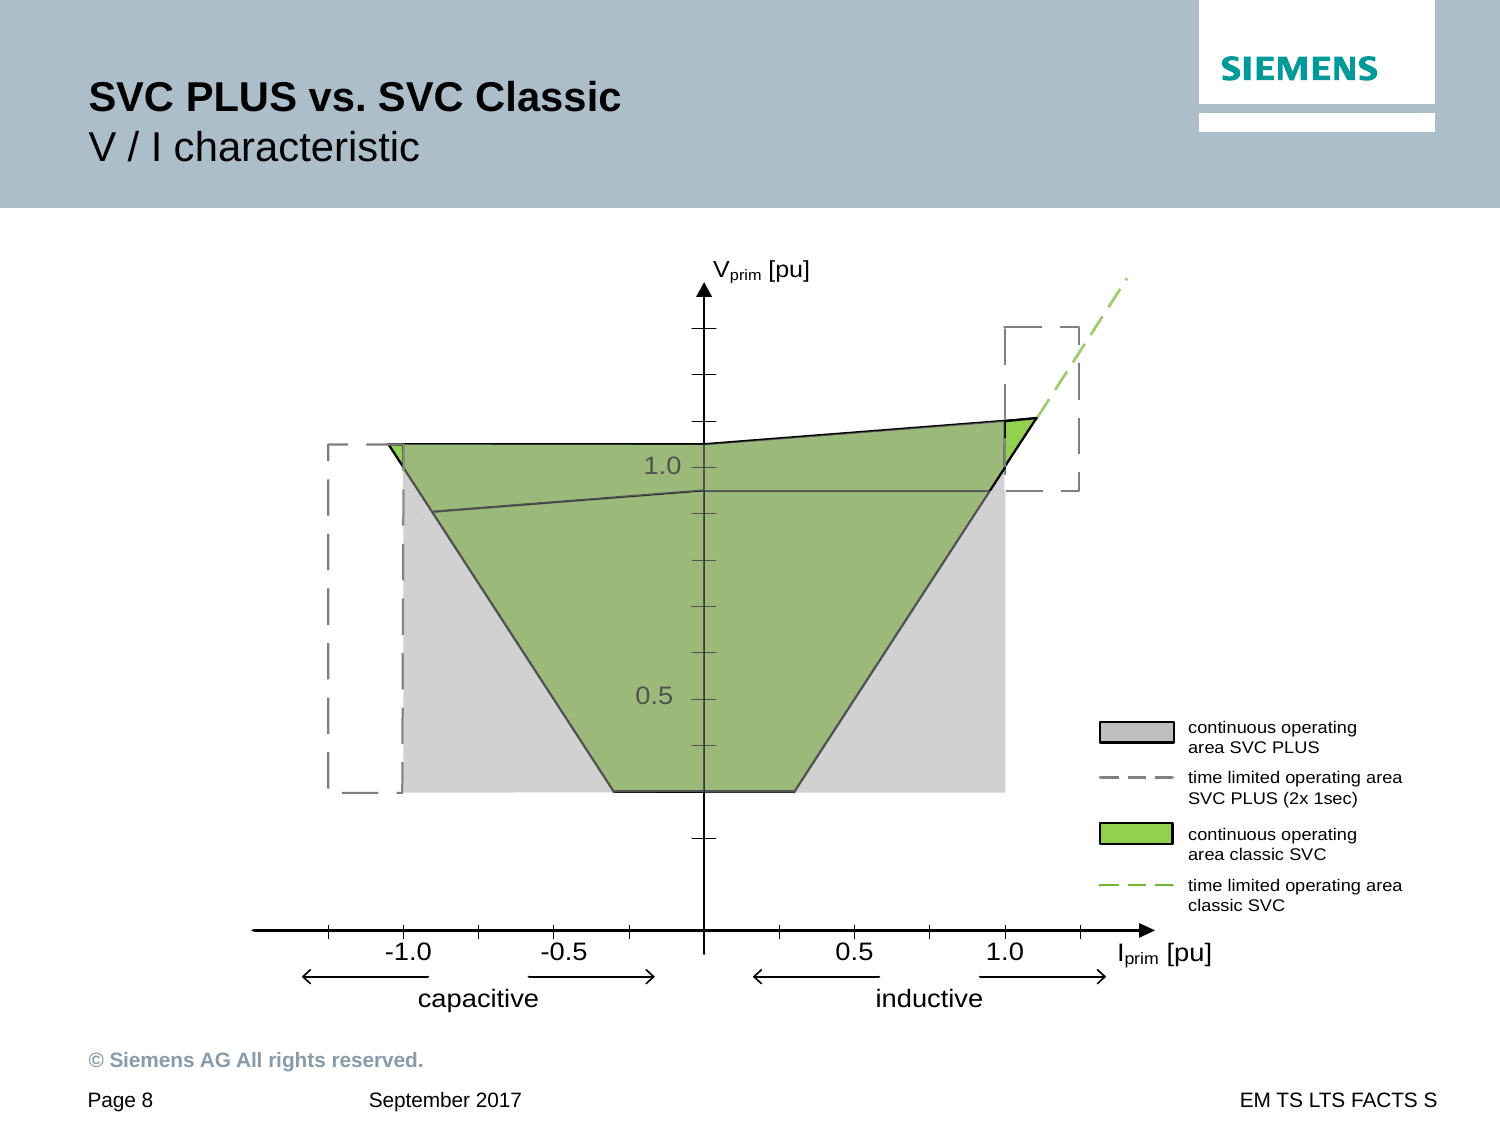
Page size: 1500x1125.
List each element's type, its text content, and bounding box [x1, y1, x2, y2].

title SVC PLUS vs. SVC Classic V / I characteristic [0, 0, 1500, 209]
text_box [232, 254, 1437, 1019]
